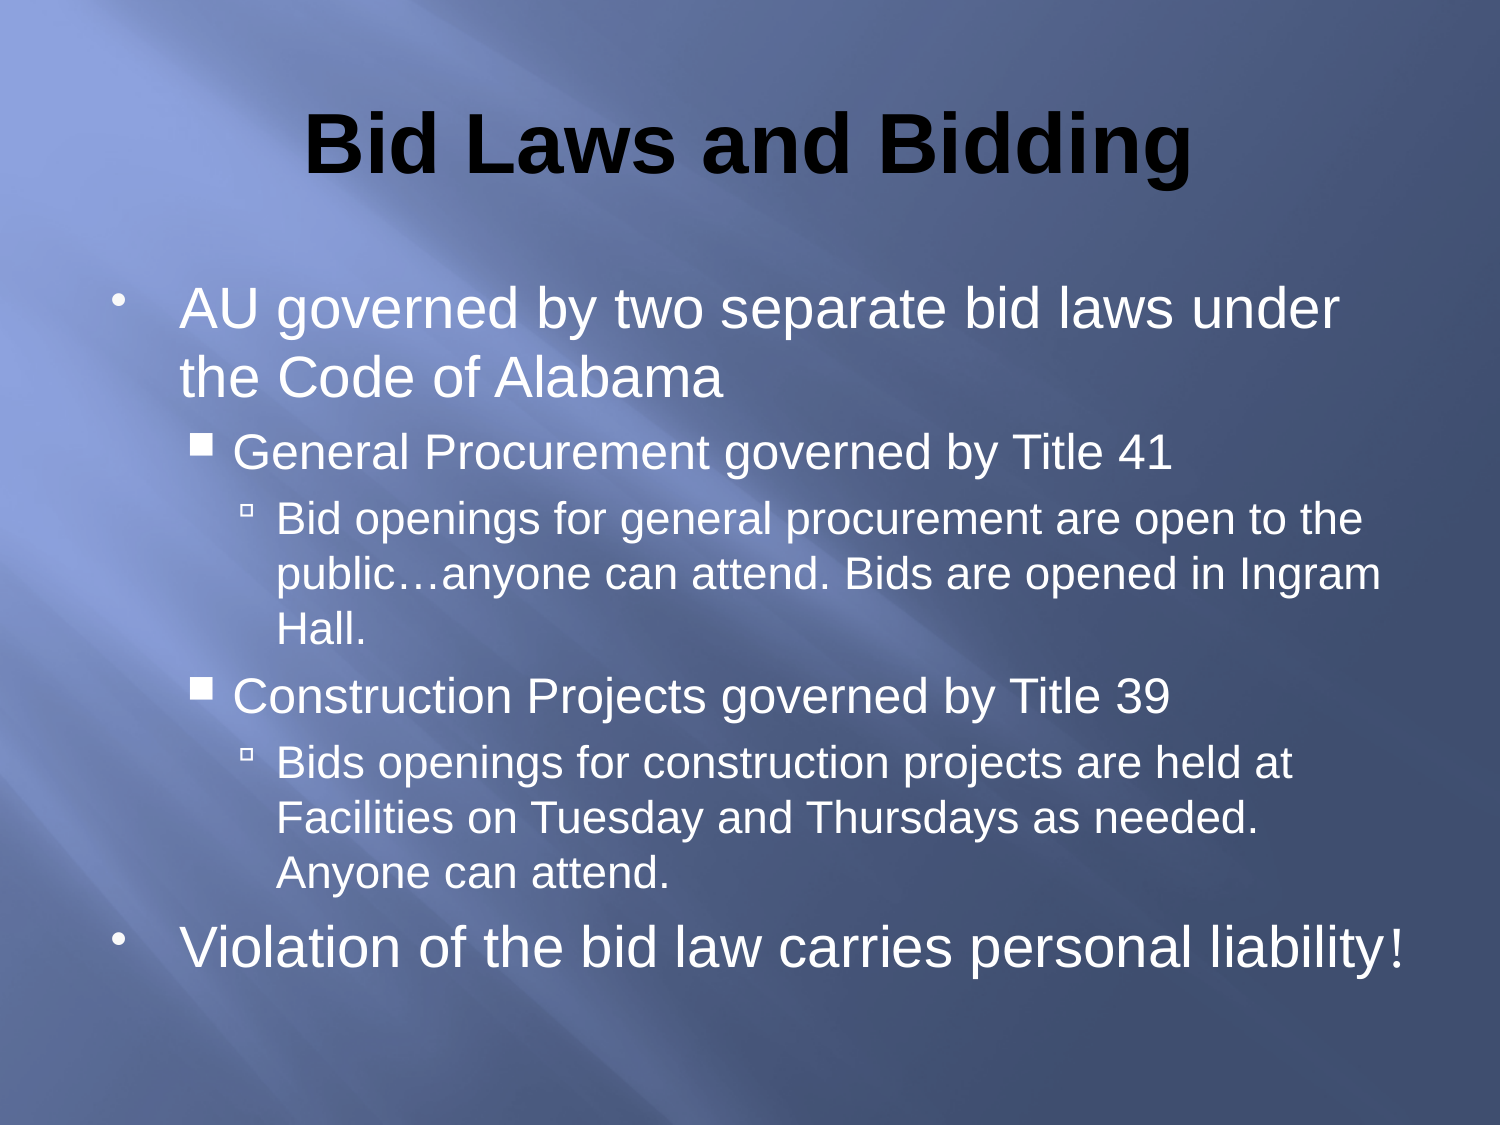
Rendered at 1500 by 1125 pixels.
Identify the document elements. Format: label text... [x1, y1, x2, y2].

list AU governed by two separate bid laws under the Code of Alabama General Procurement governed by Title 41 Bid openings for general procurement are open to the public…anyone can attend. Bids are opened in Ingram Hall. Construction Projects governed by Title 39 Bids openings for construction projects are held at Facilities on Tuesday and Thursdays as needed. Anyone can attend. Violation of the bid law carries personal liability! [75, 262, 1425, 1035]
title Bid Laws and Bidding [75, 45, 1425, 233]
